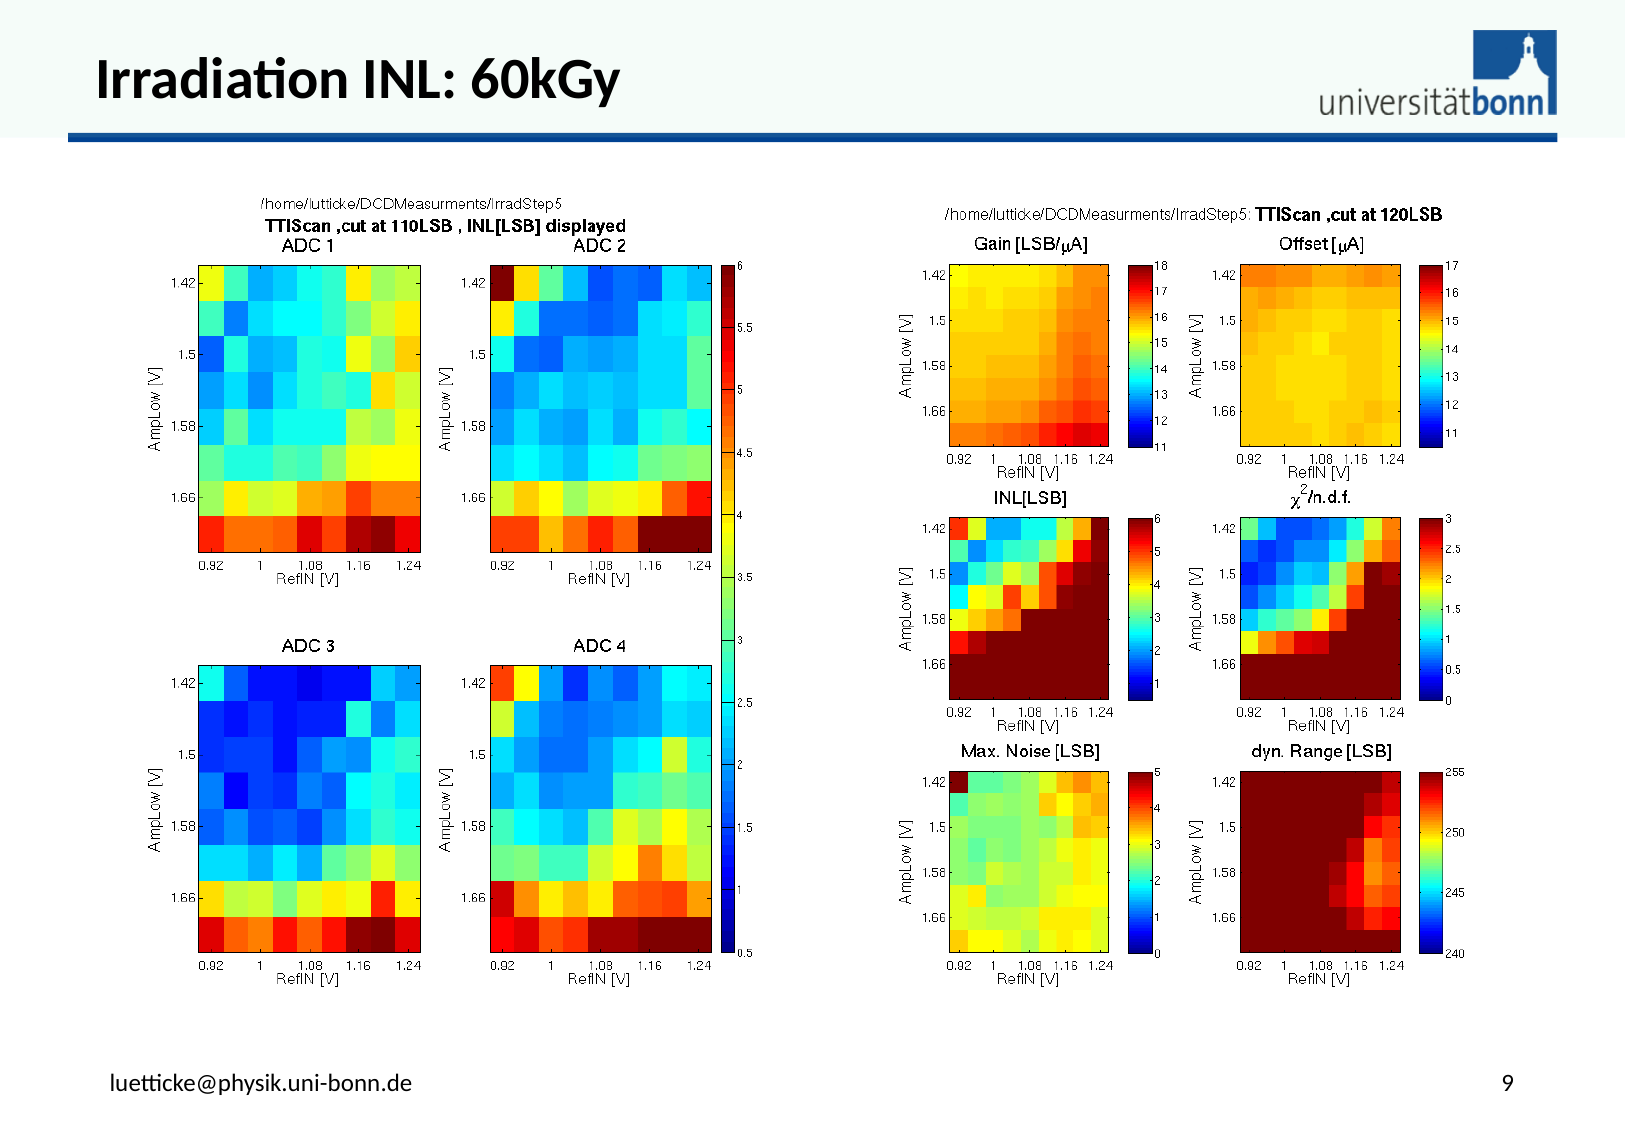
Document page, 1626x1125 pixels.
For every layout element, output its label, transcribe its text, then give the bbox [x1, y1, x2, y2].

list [864, 174, 1524, 1048]
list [113, 174, 773, 1048]
title Irradiation INL: 60kGy [79, 24, 1504, 126]
picture [0, 0, 1625, 138]
slide_number 9 [1190, 1058, 1530, 1101]
text_box luetticke@physik.uni-bonn.de [94, 1058, 1179, 1100]
